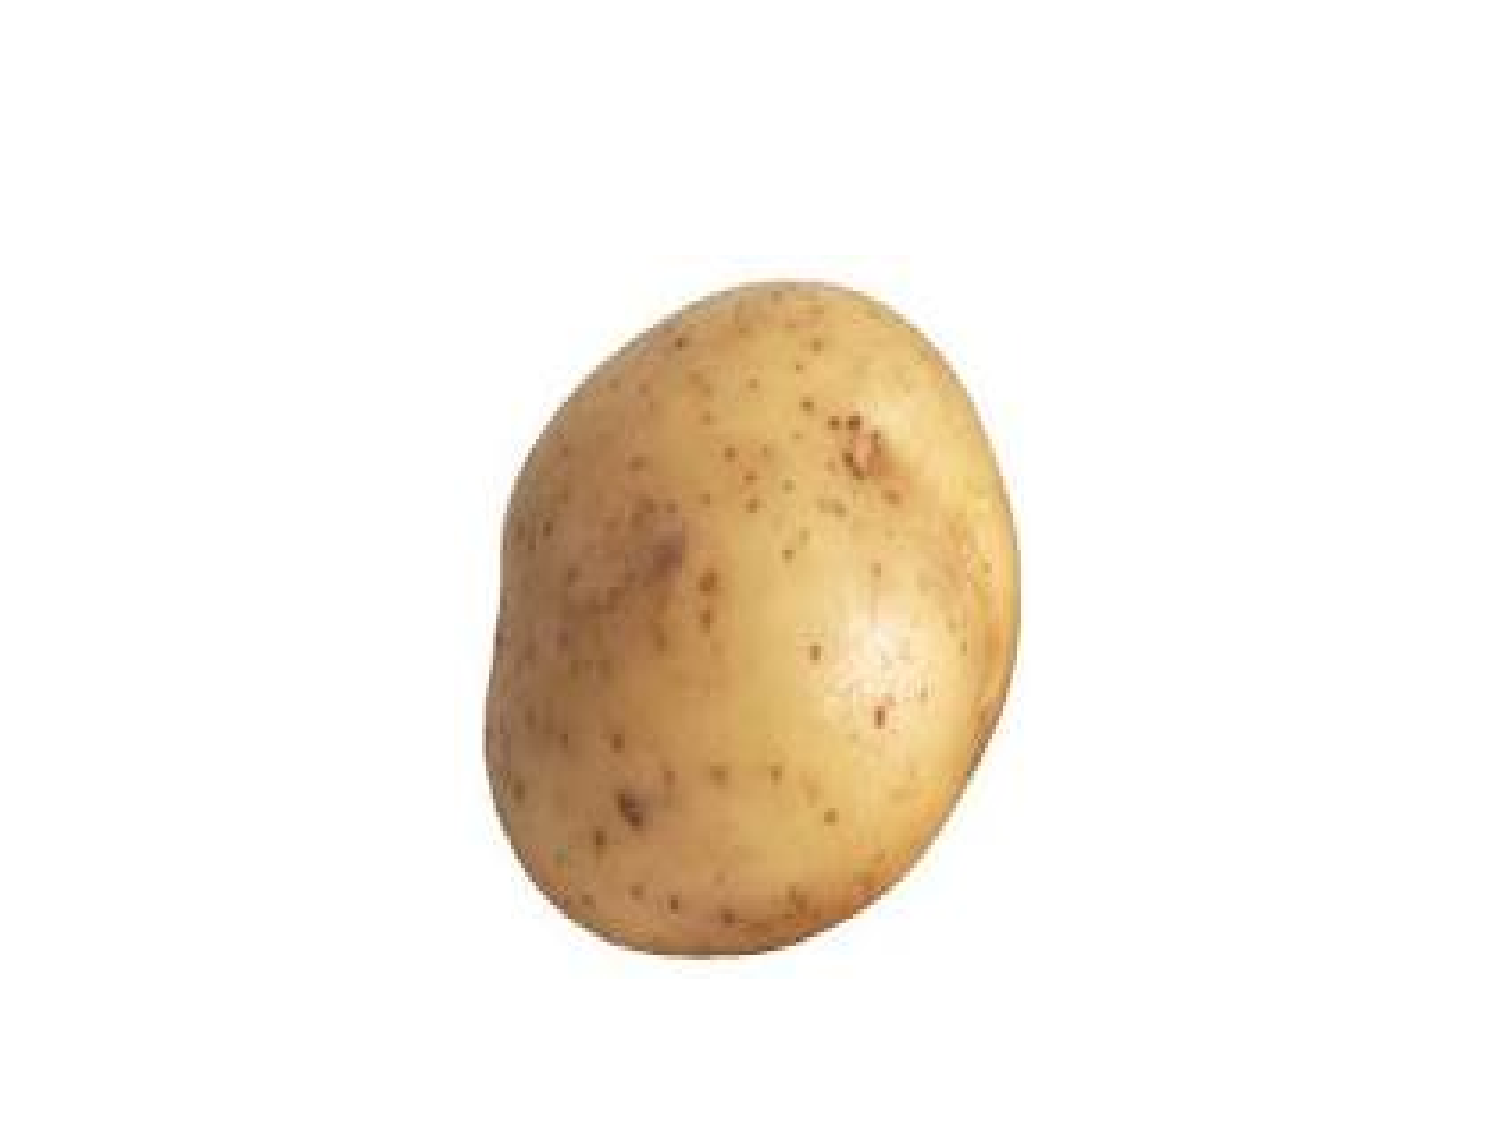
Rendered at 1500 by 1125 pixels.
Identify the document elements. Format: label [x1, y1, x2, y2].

picture [454, 255, 1046, 979]
